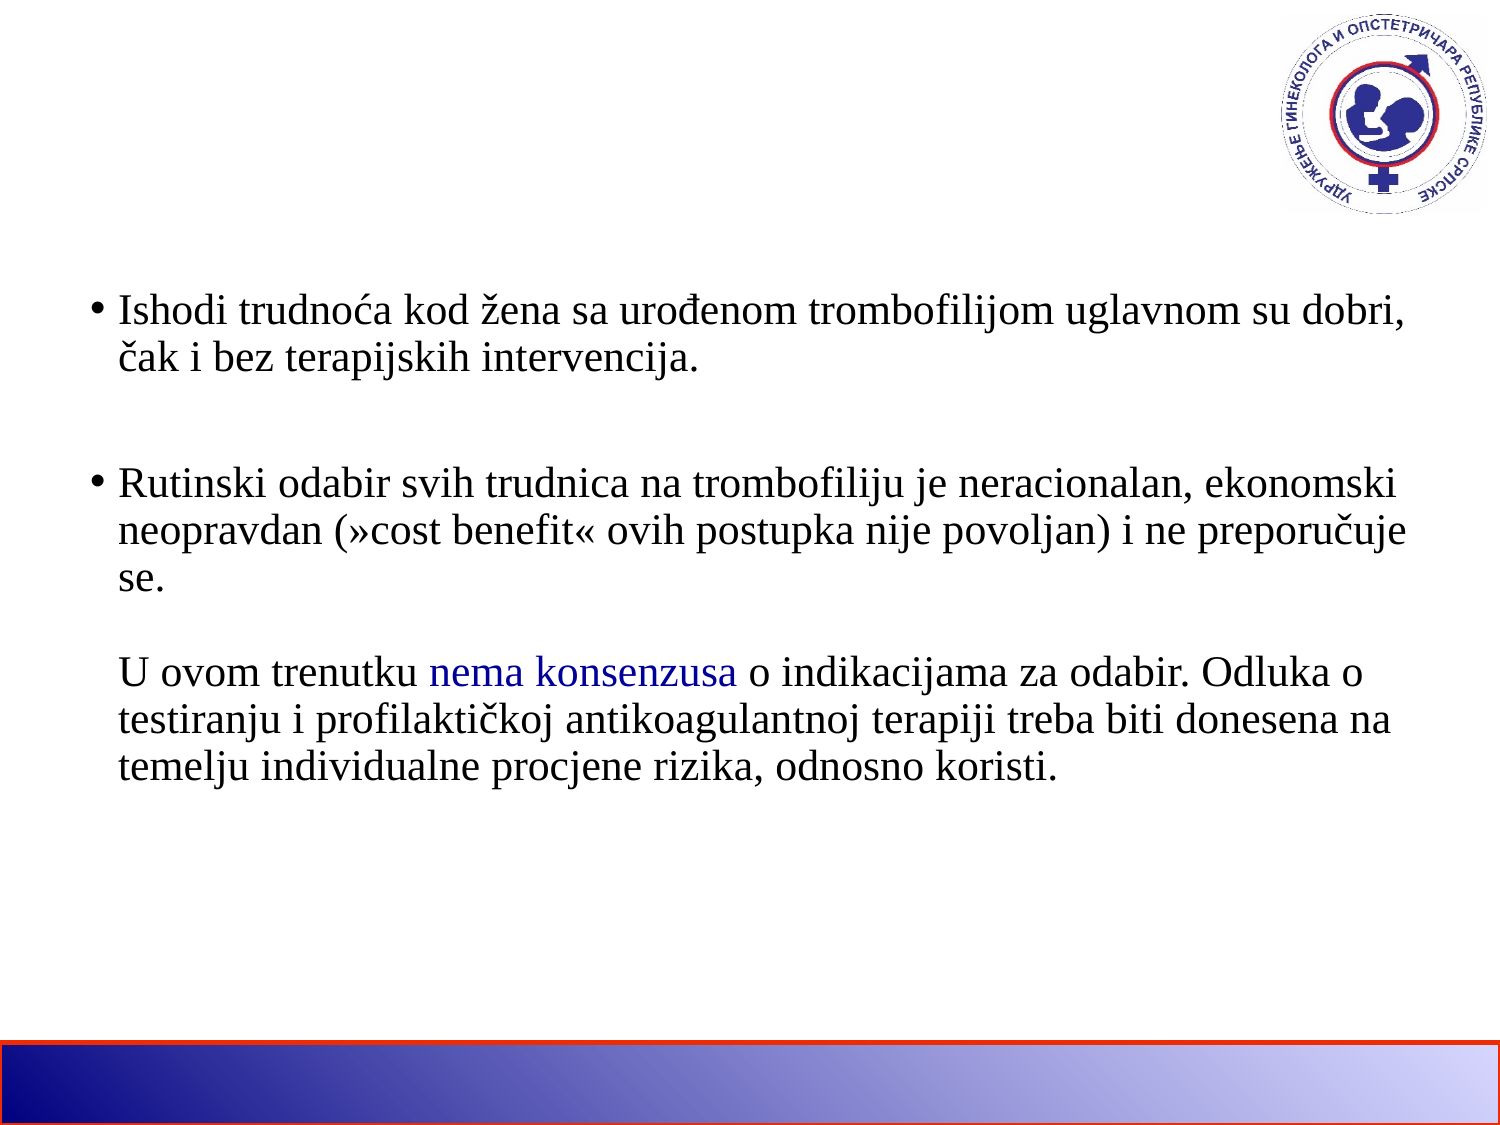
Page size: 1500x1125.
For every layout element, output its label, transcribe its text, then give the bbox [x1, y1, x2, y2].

list Ishodi trudnoća kod žena sa urođenom trombofilijom uglavnom su dobri, čak i bez terapijskih intervencija. Rutinski odabir svih trudnica na trombofiliju je neracionalan, ekonomski neopravdan (»cost benefit« ovih postupka nije povoljan) i ne preporučuje se. U ovom trenutku nema konsenzusa o indikacijama za odabir. Odluka o testiranju i profilaktičkoj antikoagulantnoj terapiji treba biti donesena na temelju individualne procjene rizika, odnosno koristi. [75, 278, 1425, 1094]
picture [1281, 14, 1487, 214]
